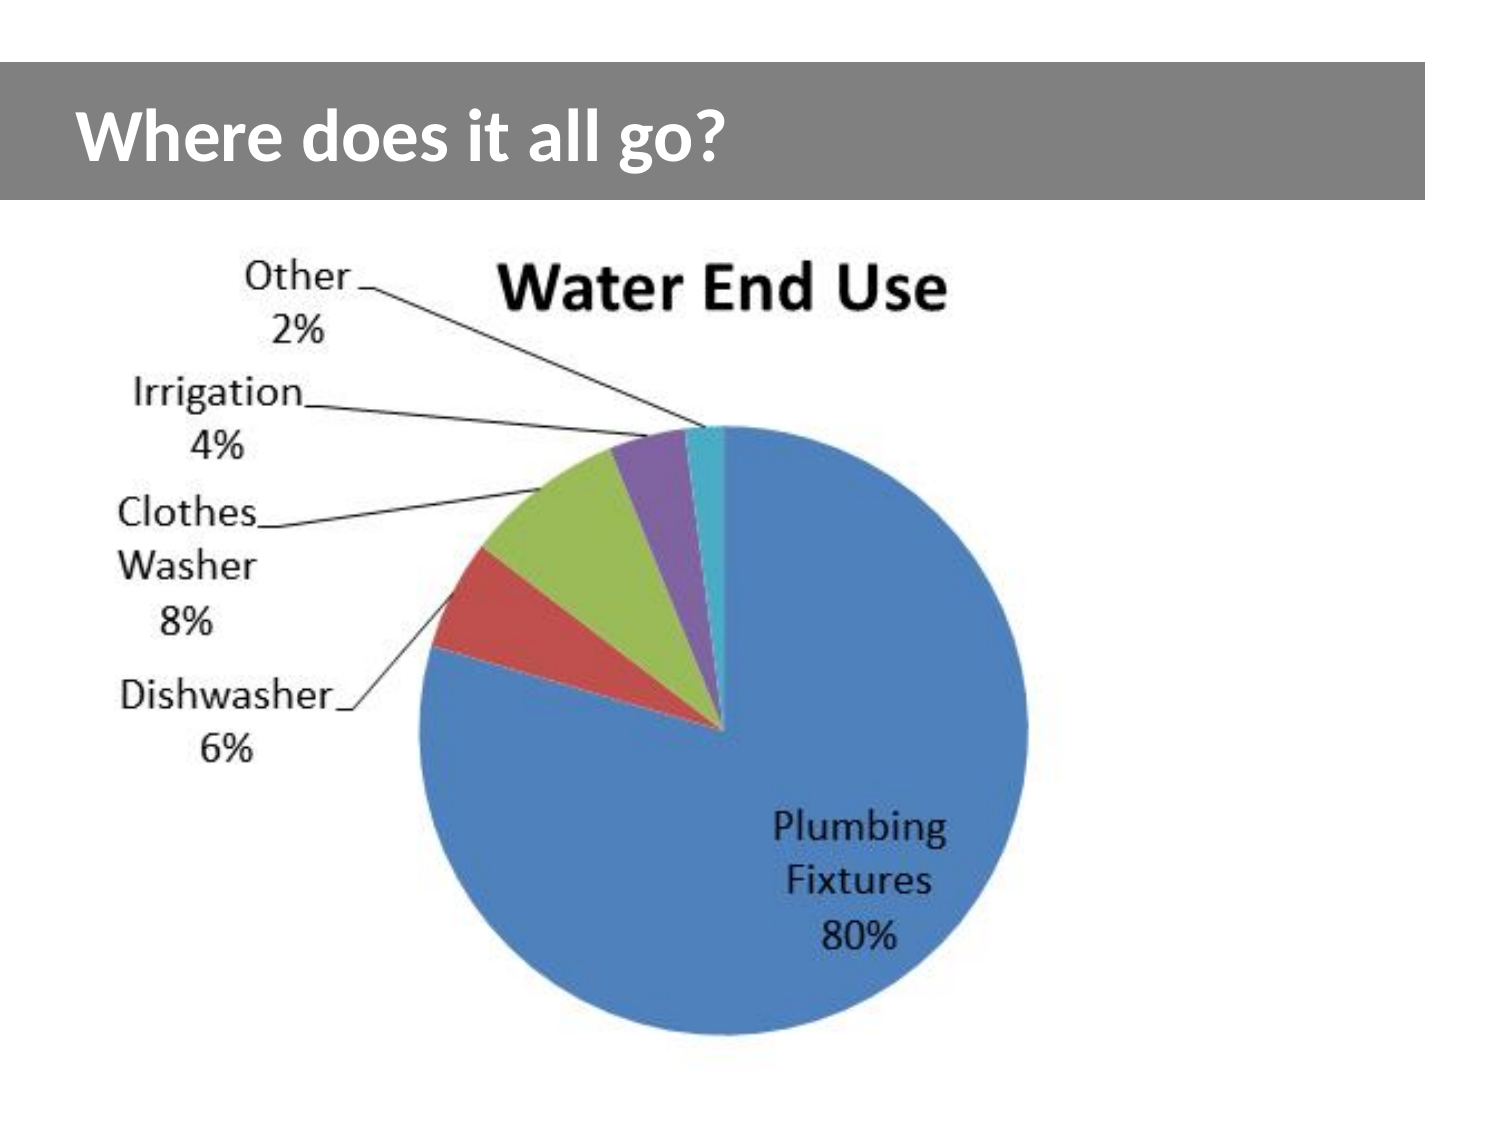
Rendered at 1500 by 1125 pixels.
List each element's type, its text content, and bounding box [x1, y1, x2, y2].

picture [62, 211, 1388, 1125]
title Where does it all go? [0, 62, 1425, 200]
